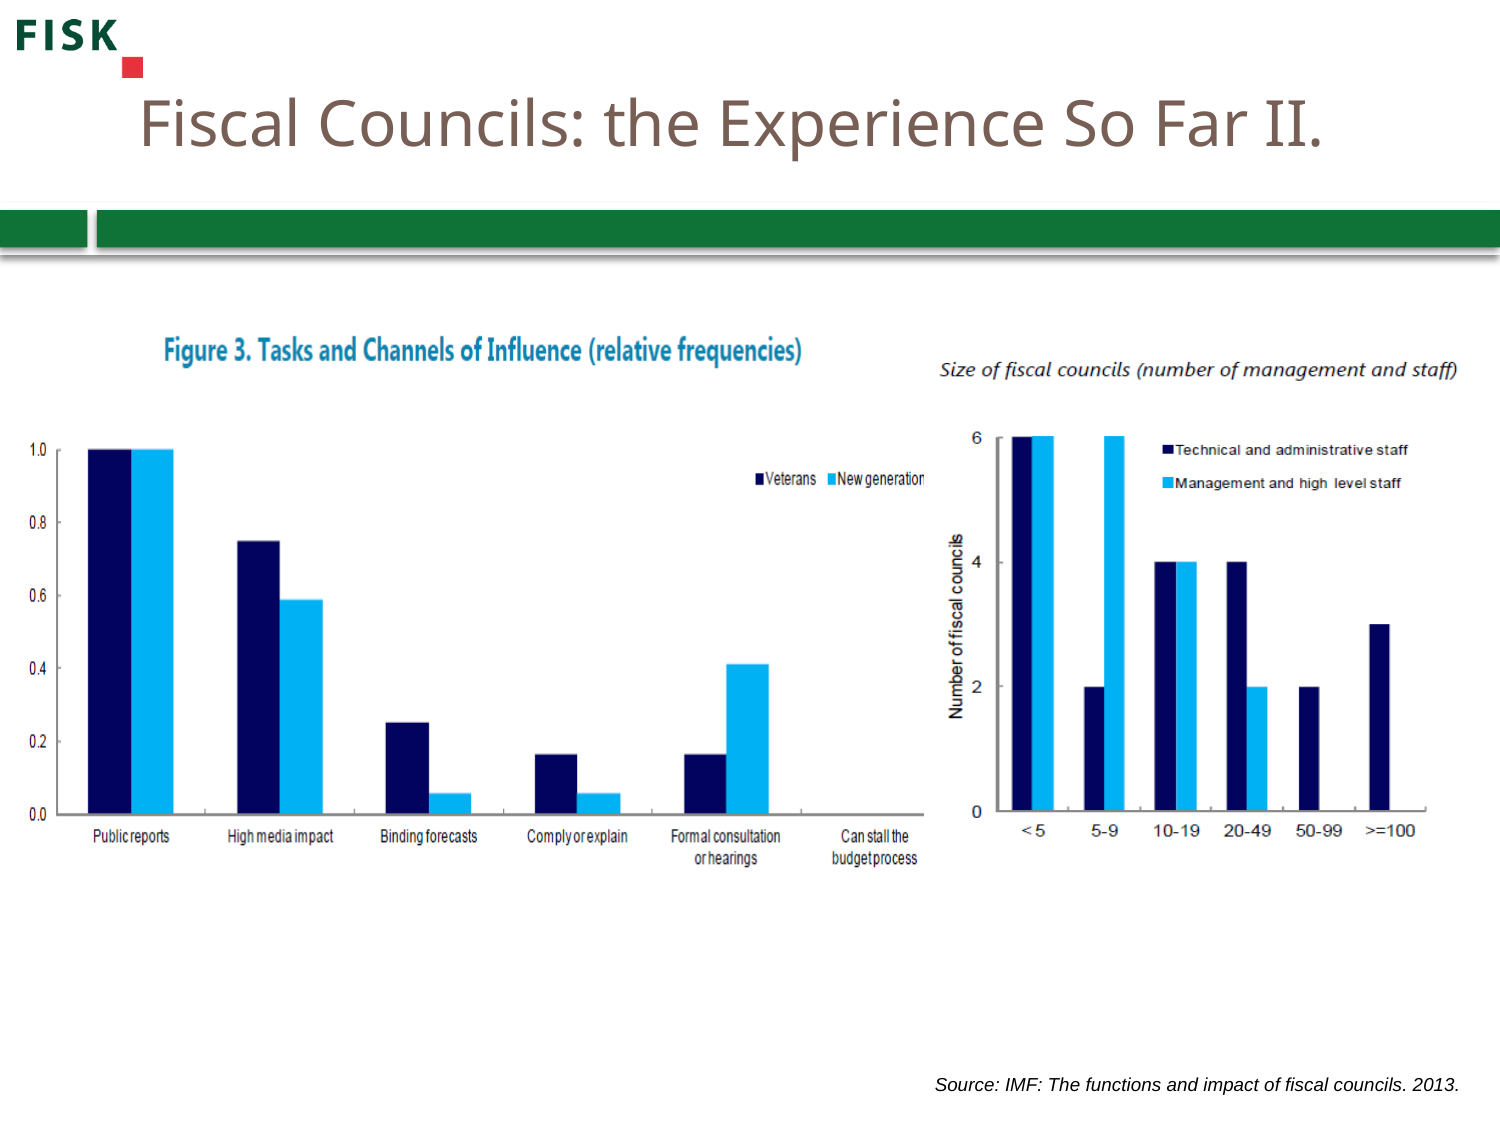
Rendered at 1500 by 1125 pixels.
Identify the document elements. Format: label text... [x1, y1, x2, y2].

picture [21, 329, 1483, 882]
picture [17, 18, 143, 79]
text_box Fiscal Councils: the Experience So Far II. [123, 48, 1463, 194]
text_box Source: IMF: The functions and impact of fiscal councils. 2013. [919, 1065, 1475, 1103]
